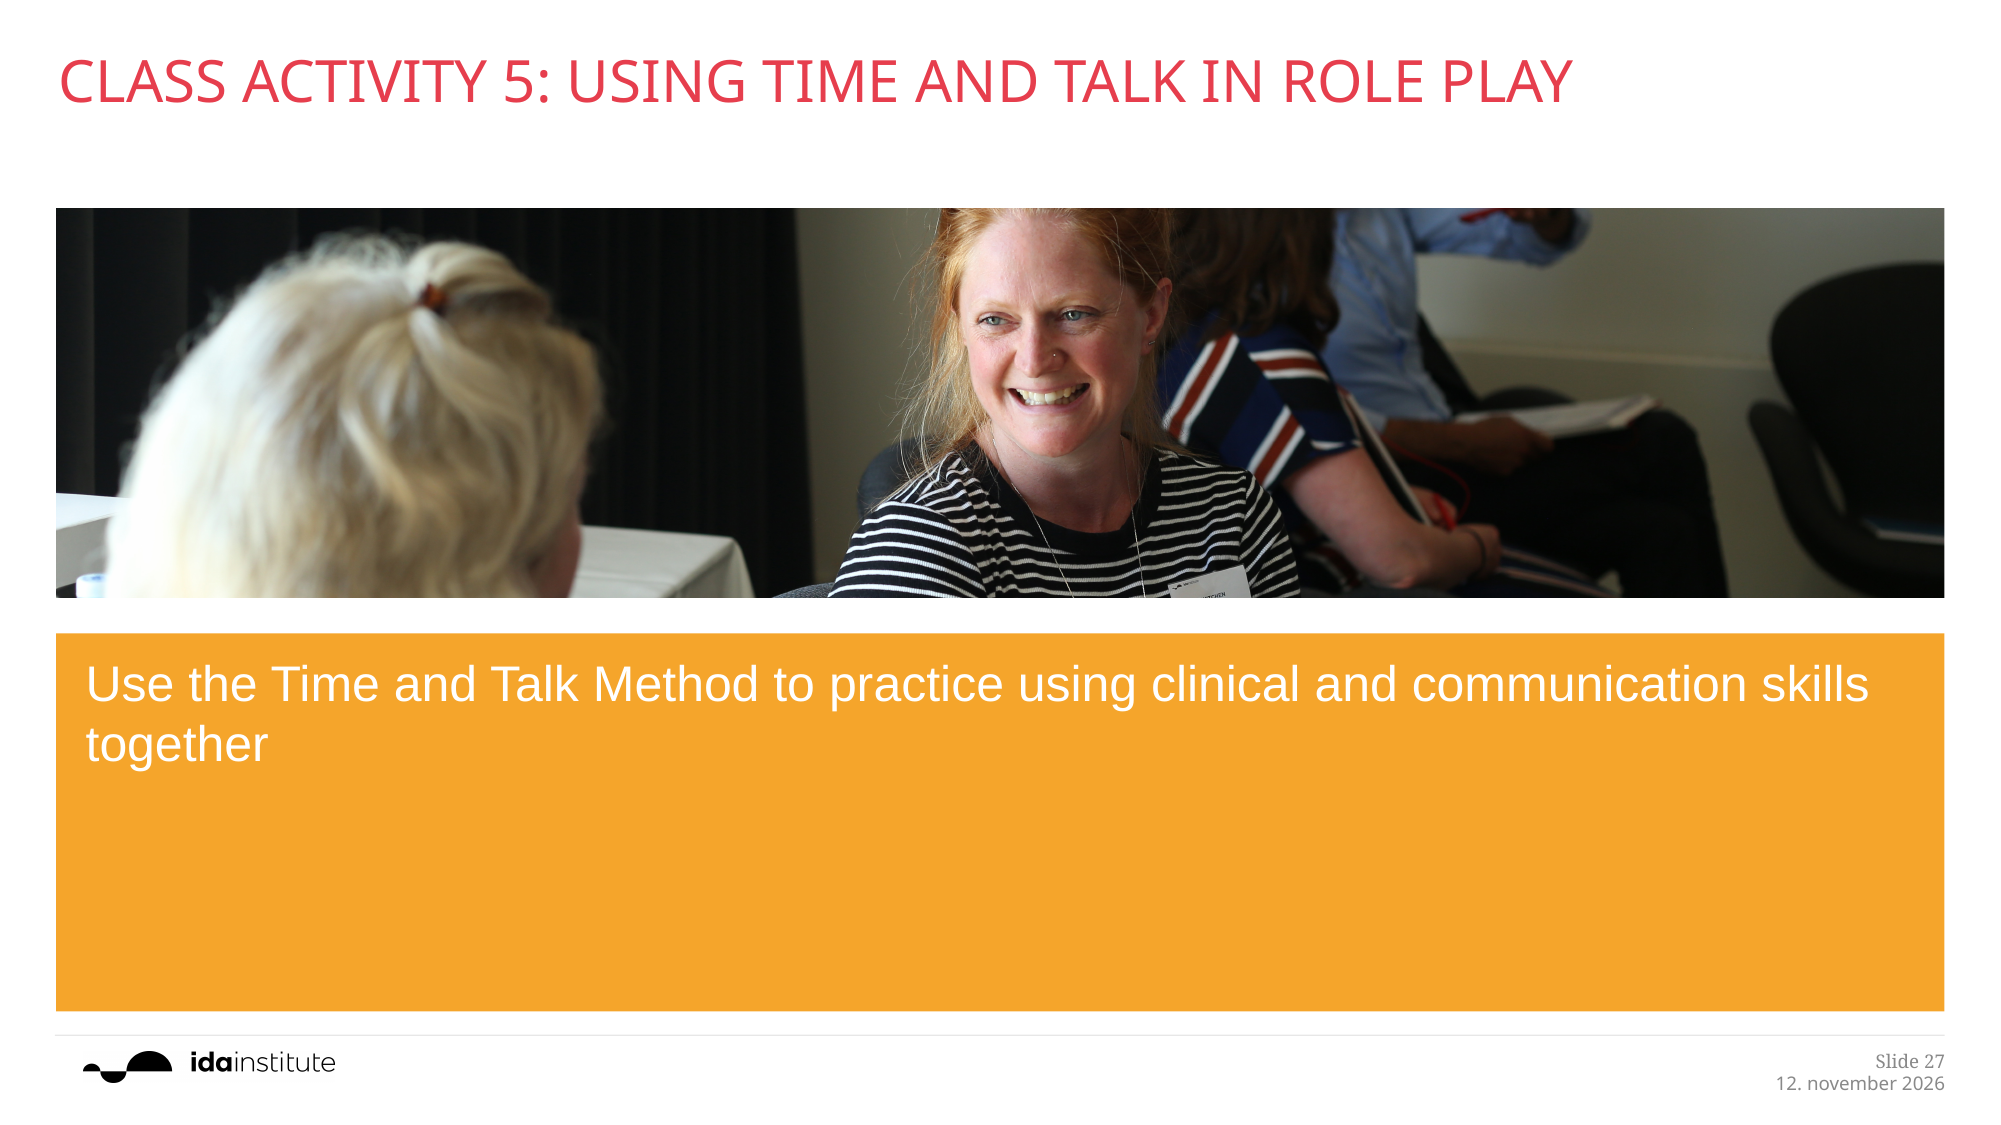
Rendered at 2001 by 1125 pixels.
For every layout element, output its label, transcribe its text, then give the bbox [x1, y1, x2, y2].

slide_number Slide 27 [1721, 1049, 1946, 1071]
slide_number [1666, 1071, 1946, 1102]
picture [55, 207, 1945, 599]
title Class Activity 5: Using Time and Talk in Role Play [58, 44, 1950, 185]
list Use the Time and Talk Method to practice using clinical and communication skills together [55, 633, 1945, 1012]
picture [83, 1051, 335, 1083]
